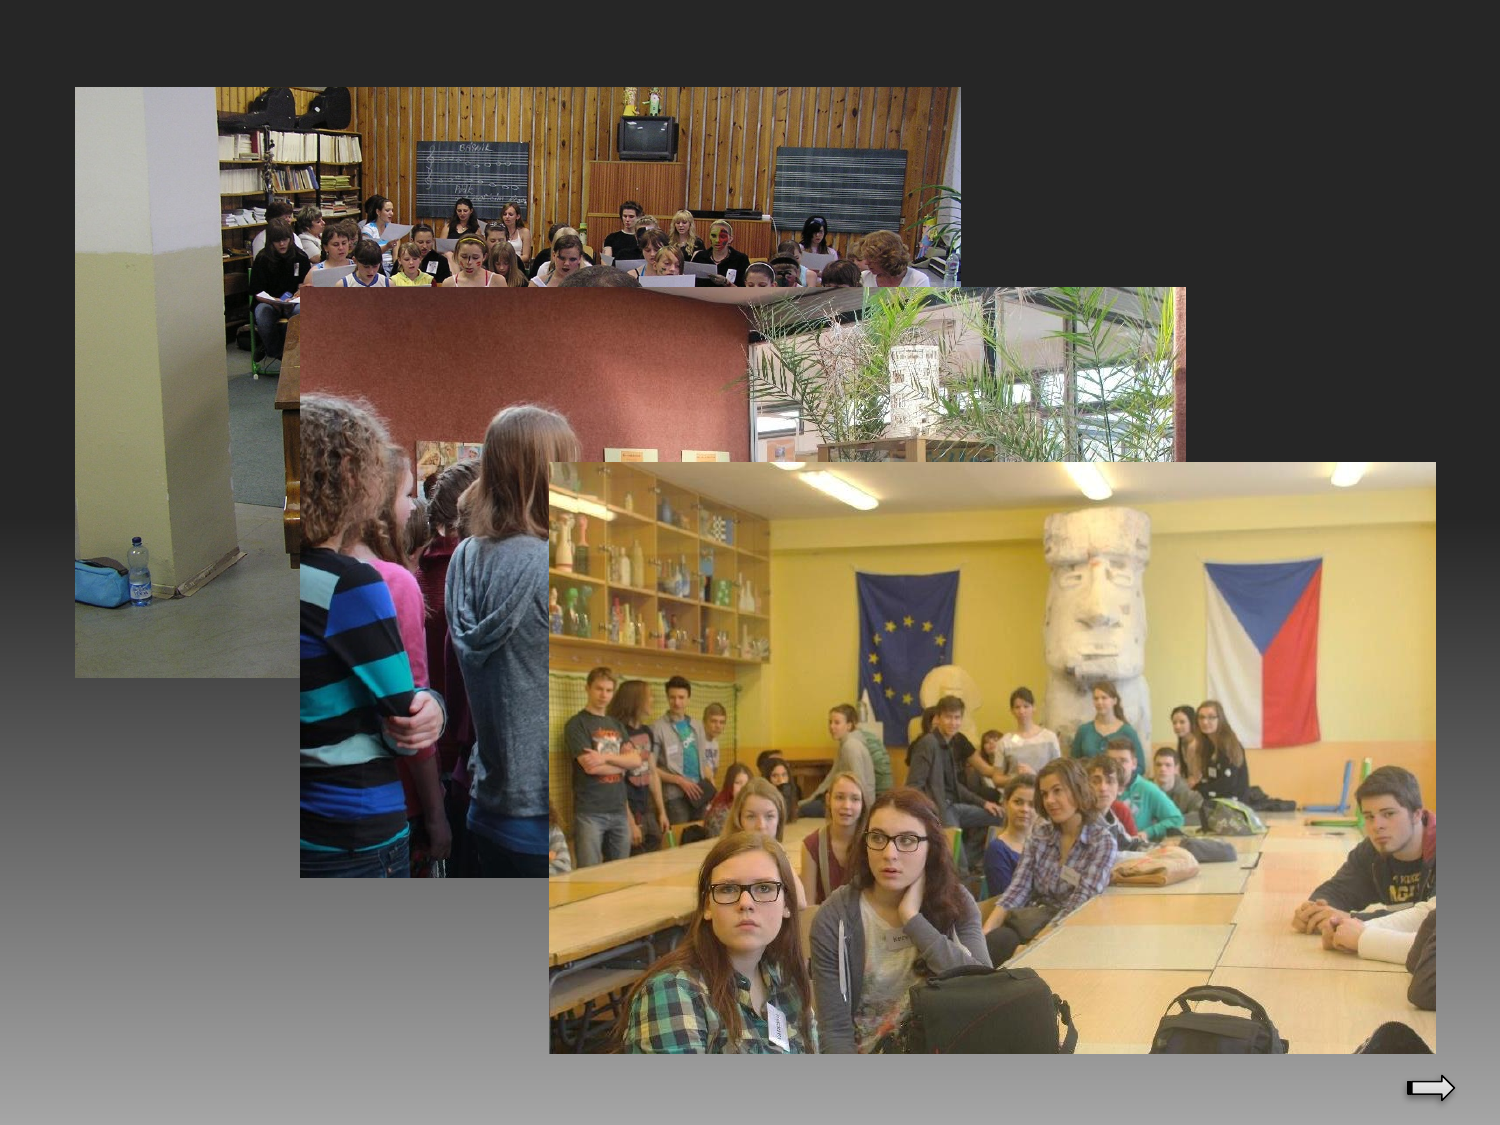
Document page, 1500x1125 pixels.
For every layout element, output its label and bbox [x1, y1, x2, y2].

picture [299, 699, 306, 706]
picture [299, 706, 311, 713]
picture [74, 87, 1436, 1054]
text_box [1407, 1074, 1456, 1102]
